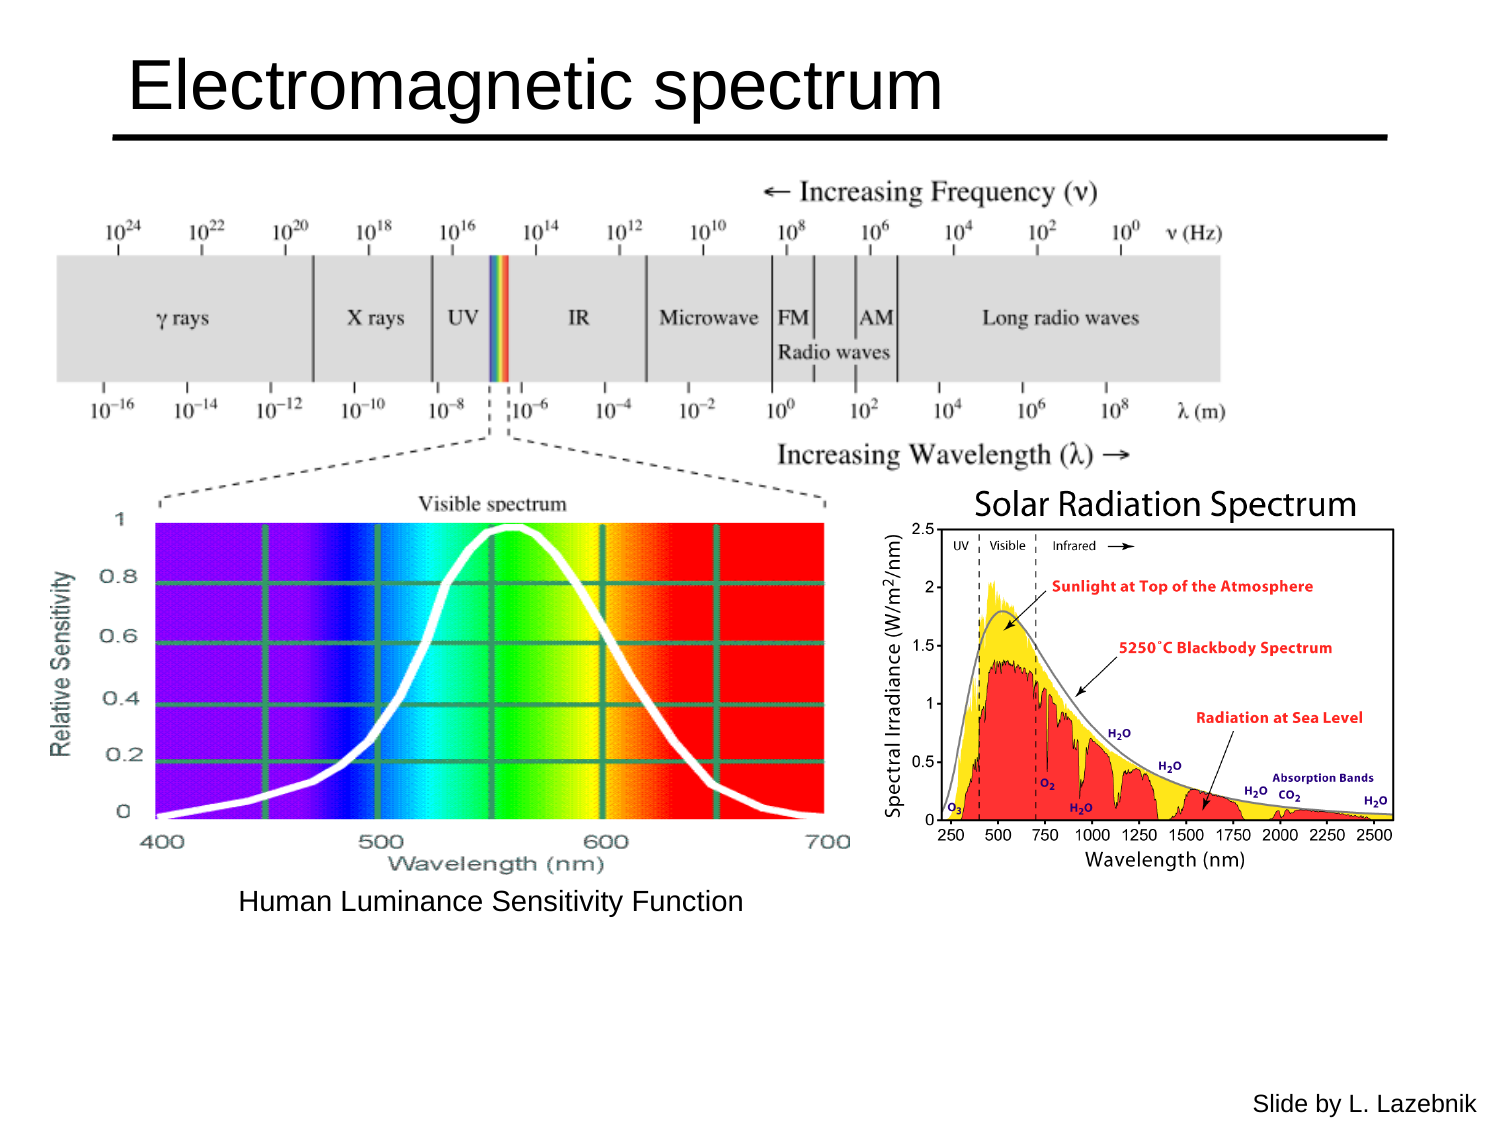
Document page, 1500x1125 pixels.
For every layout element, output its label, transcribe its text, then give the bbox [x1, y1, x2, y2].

title Electromagnetic spectrum [112, 12, 1388, 151]
text_box Human Luminance Sensitivity Function [223, 883, 760, 925]
picture [24, 149, 1404, 876]
text_box Slide by L. Lazebnik [1237, 1079, 1493, 1125]
